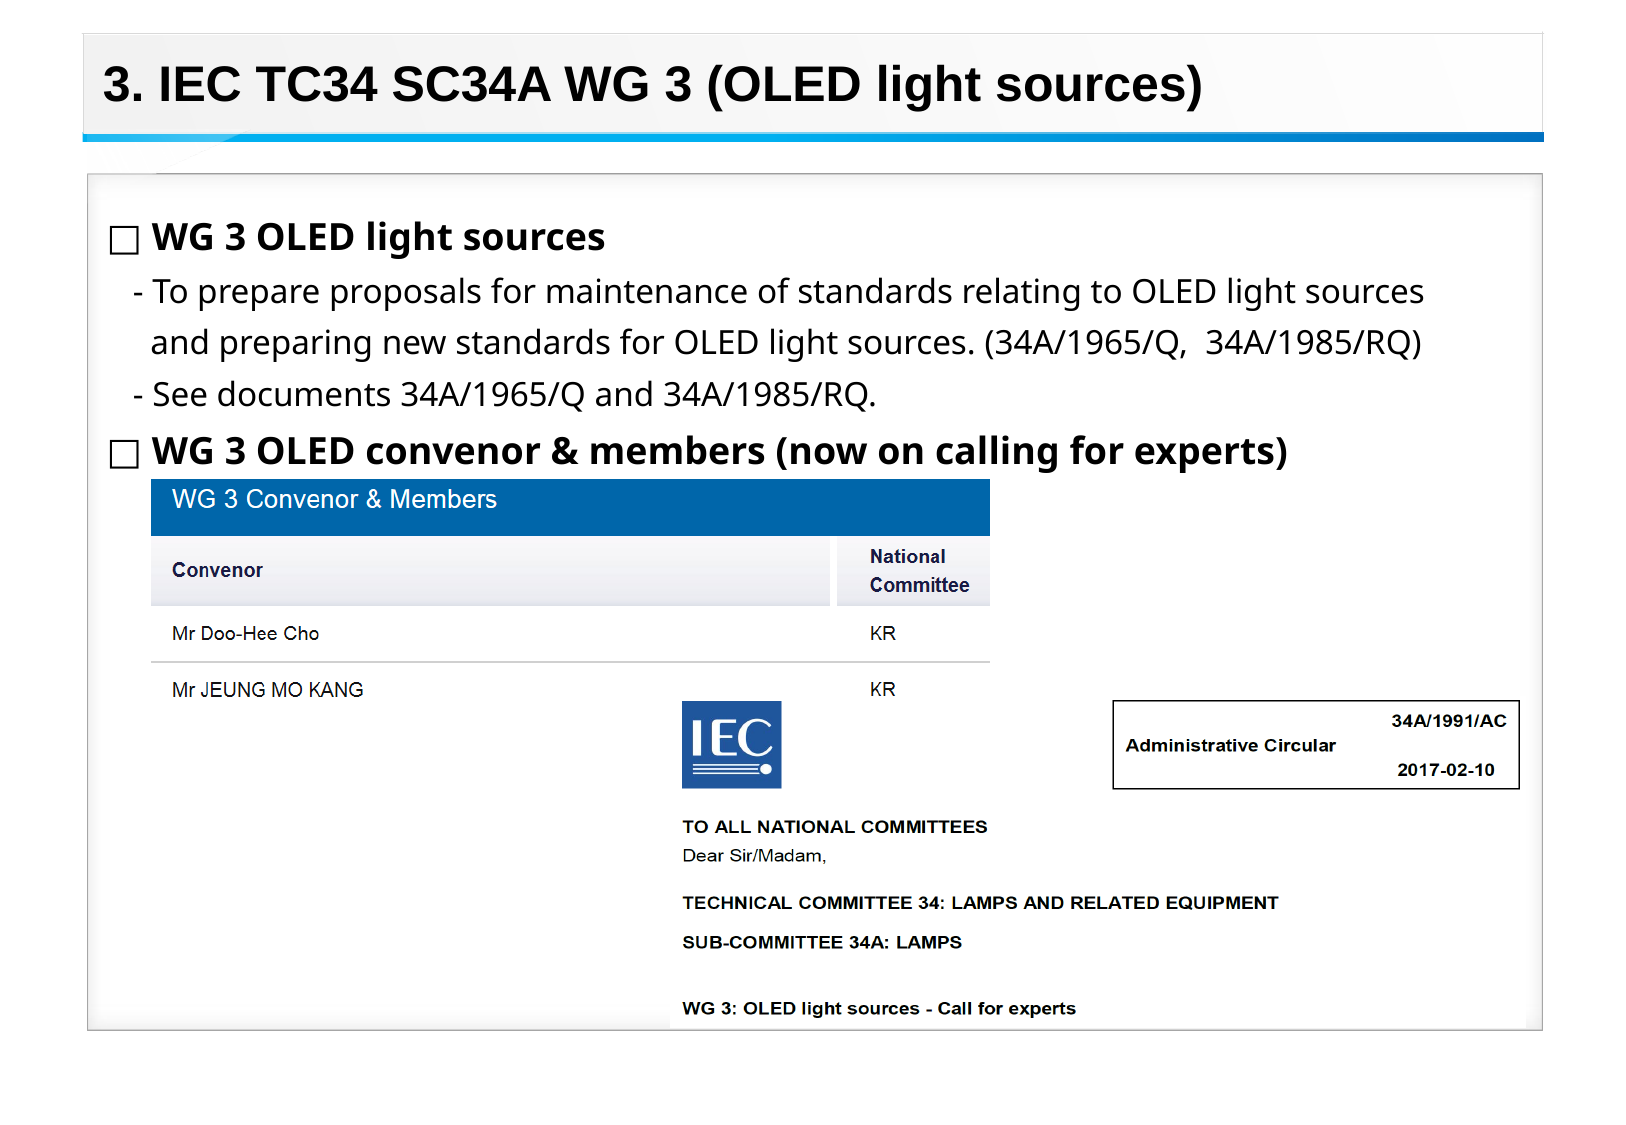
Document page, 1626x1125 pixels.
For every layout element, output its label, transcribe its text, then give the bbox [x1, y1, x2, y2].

text_box 3. IEC TC34 SC34A WG 3 (OLED light sources) [88, 44, 1220, 129]
picture [87, 129, 1543, 1031]
